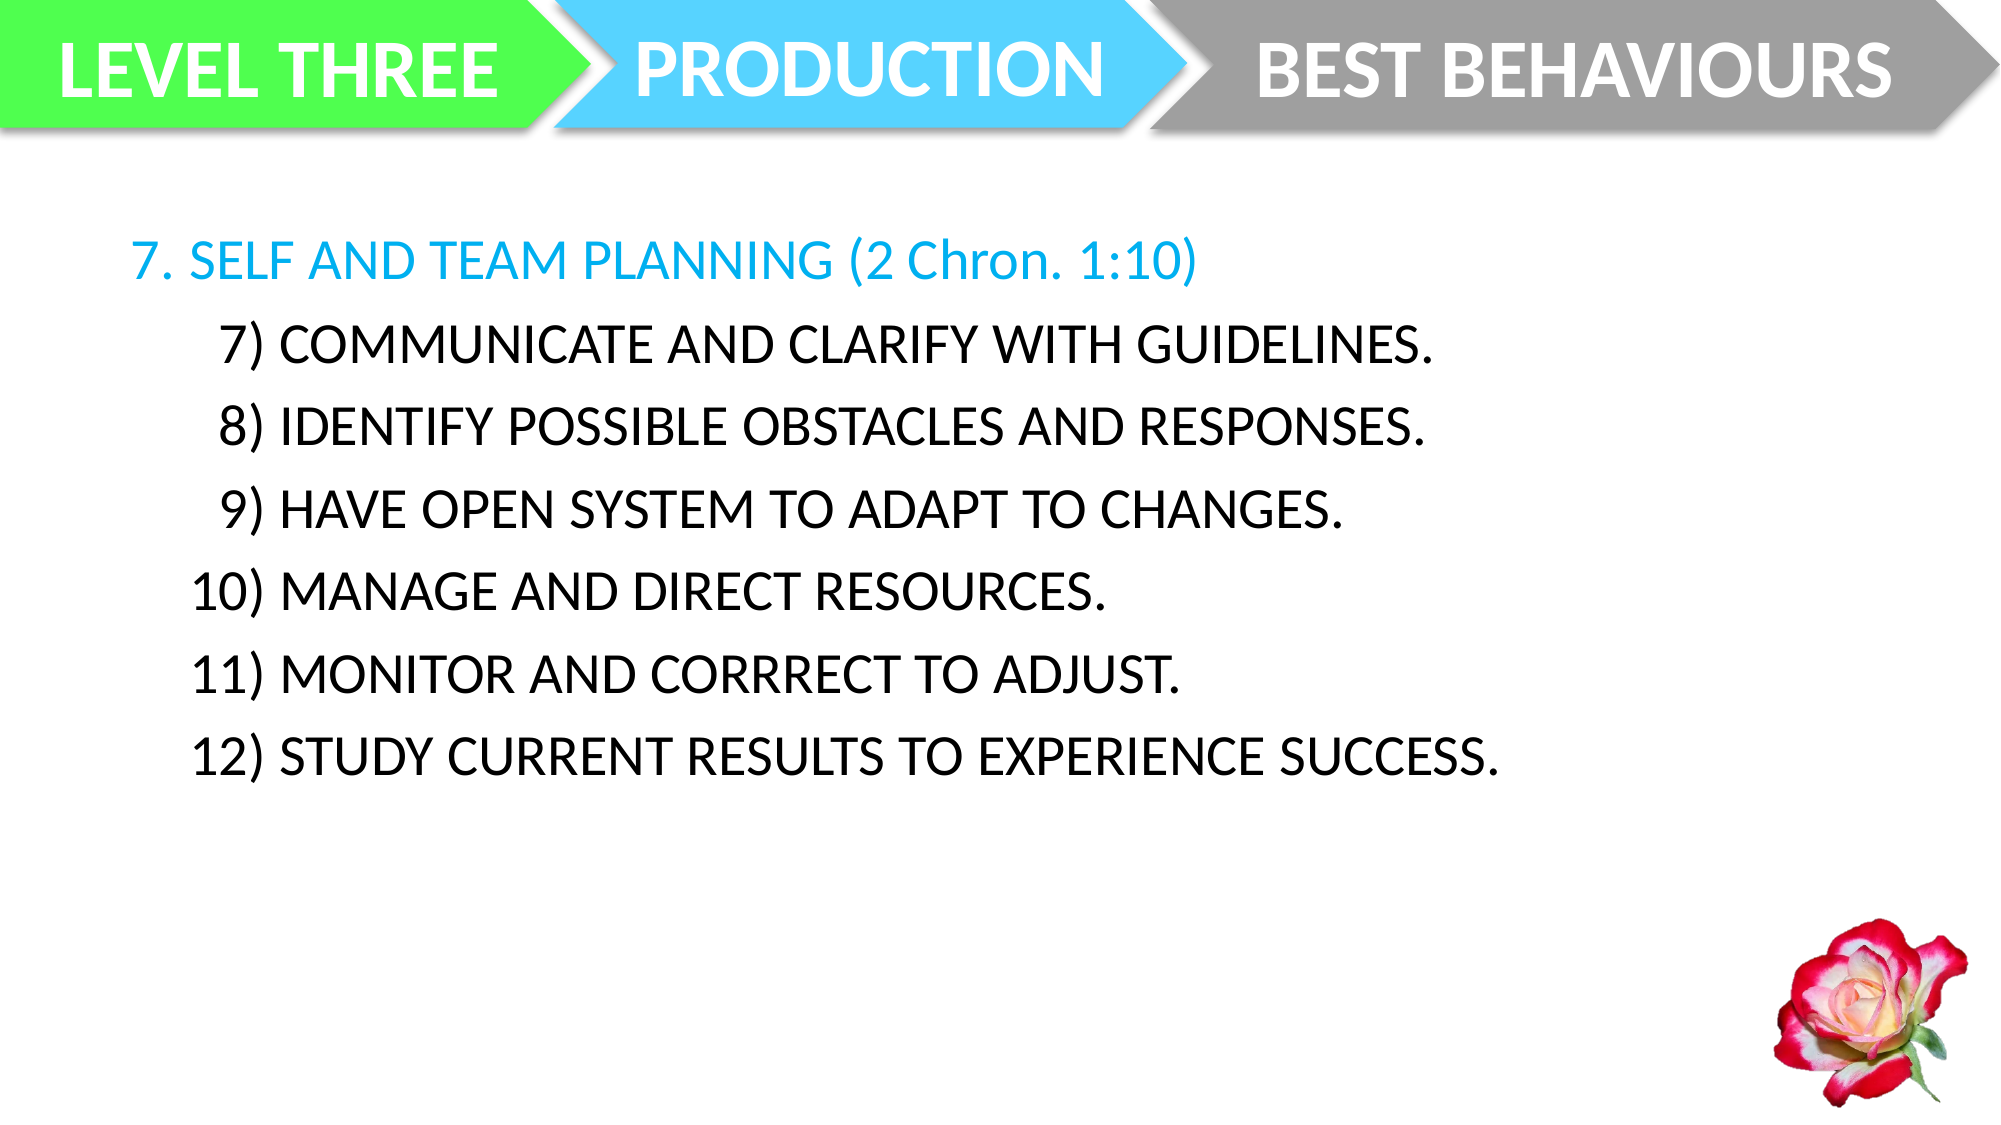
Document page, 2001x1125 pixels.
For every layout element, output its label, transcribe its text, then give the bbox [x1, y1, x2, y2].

text_box LEVEL THREE [0, 0, 593, 129]
text_box PRODUCTION [550, 0, 1189, 129]
list SELF AND TEAM PLANNING (2 Chron. 1:10) 07) COMMUNICATE AND CLARIFY WITH GUIDELINES. 08) IDENTIFY POSSIBLE OBSTACLES AND RESPONSES. 09) HAVE OPEN SYSTEM TO ADAPT TO CHANGES. 10) MANAGE AND DIRECT RESOURCES. 11) MONITOR AND CORRRECT TO ADJUST. 12) STUDY CURRENT RESULTS TO EXPERIENCE SUCCESS. [115, 221, 1841, 936]
picture [1745, 899, 2000, 1125]
text_box BEST BEHAVIOURS [1147, 0, 2000, 131]
